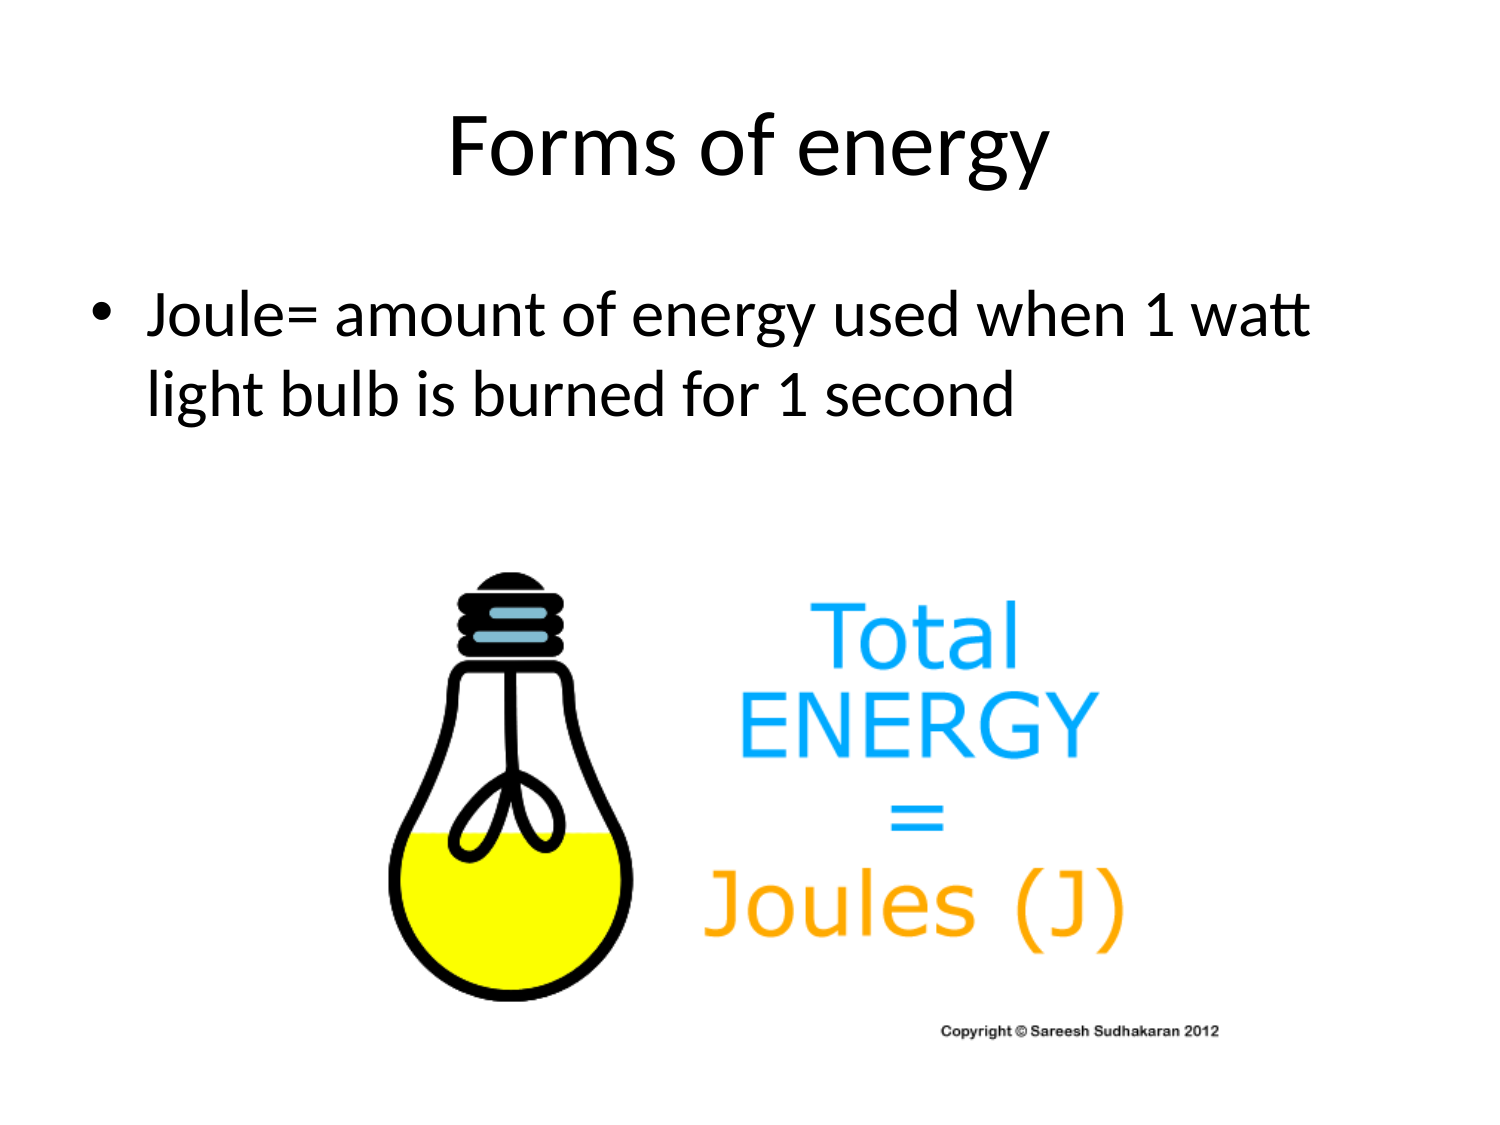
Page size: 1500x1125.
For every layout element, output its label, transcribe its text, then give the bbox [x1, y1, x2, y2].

picture [267, 528, 1233, 1049]
title Forms of energy [75, 45, 1425, 233]
list Joule= amount of energy used when 1 watt light bulb is burned for 1 second [75, 262, 1425, 1005]
